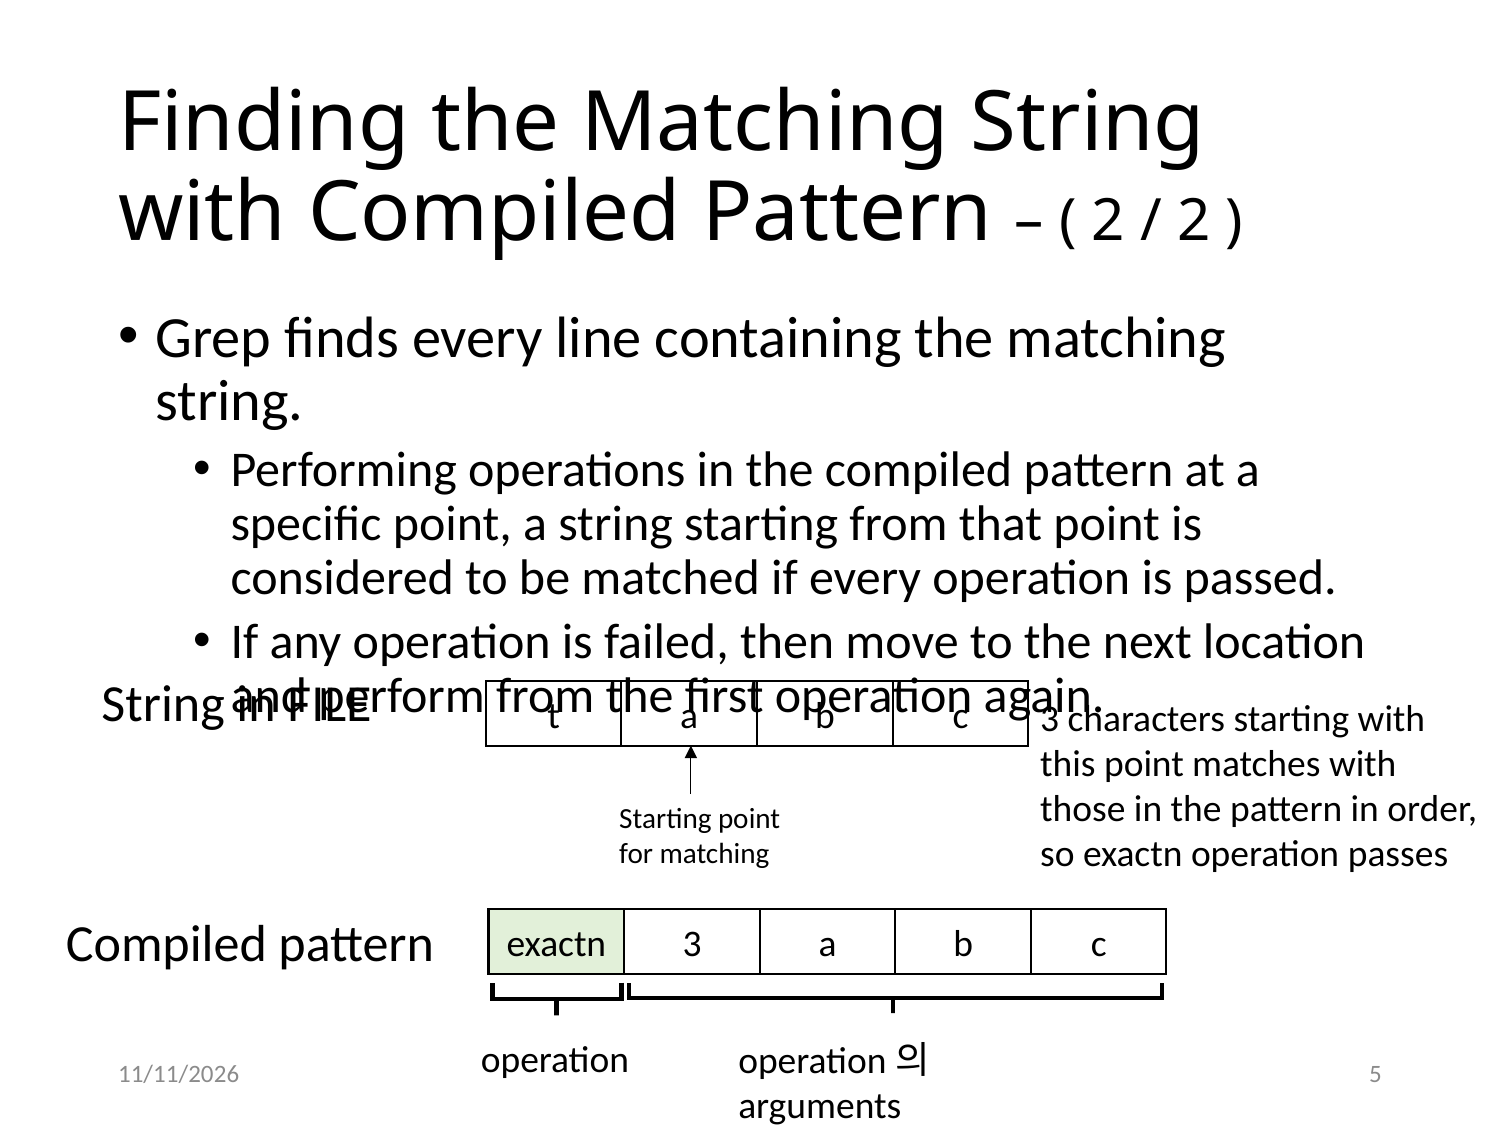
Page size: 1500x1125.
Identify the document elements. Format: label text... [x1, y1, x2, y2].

title Finding the Matching String with Compiled Pattern – ( 2 / 2 ) [103, 59, 1397, 278]
text_box c [1030, 908, 1167, 975]
slide_number 2016. 11. 24. [103, 1042, 441, 1103]
text_box a [759, 908, 894, 975]
text_box exactn [488, 908, 623, 975]
slide_number 5 [1121, 1042, 1397, 1103]
text_box 3 characters starting with this point matches with those in the pattern in order, so exactn operation passes [1025, 686, 1500, 882]
text_box 3 [623, 908, 759, 975]
text_box Starting point for matching [604, 792, 825, 878]
text_box [492, 982, 622, 1016]
text_box t [485, 680, 620, 747]
text_box b [894, 908, 1030, 975]
text_box operation [466, 1027, 647, 1087]
text_box a [620, 680, 756, 747]
text_box c [892, 680, 1029, 747]
text_box String in FILE [86, 662, 459, 740]
text_box operation의 arguments [723, 1028, 1121, 1125]
text_box b [756, 680, 892, 747]
text_box Compiled pattern [51, 902, 488, 980]
list Grep finds every line containing the matching string. Performing operations in the compiled pattern at a specific point, a string starting from that point is considered to be matched if every operation is passed. If any operation is failed, then move to the next location and perform from the first operation again. [103, 299, 1397, 1014]
text_box [628, 983, 1162, 1014]
